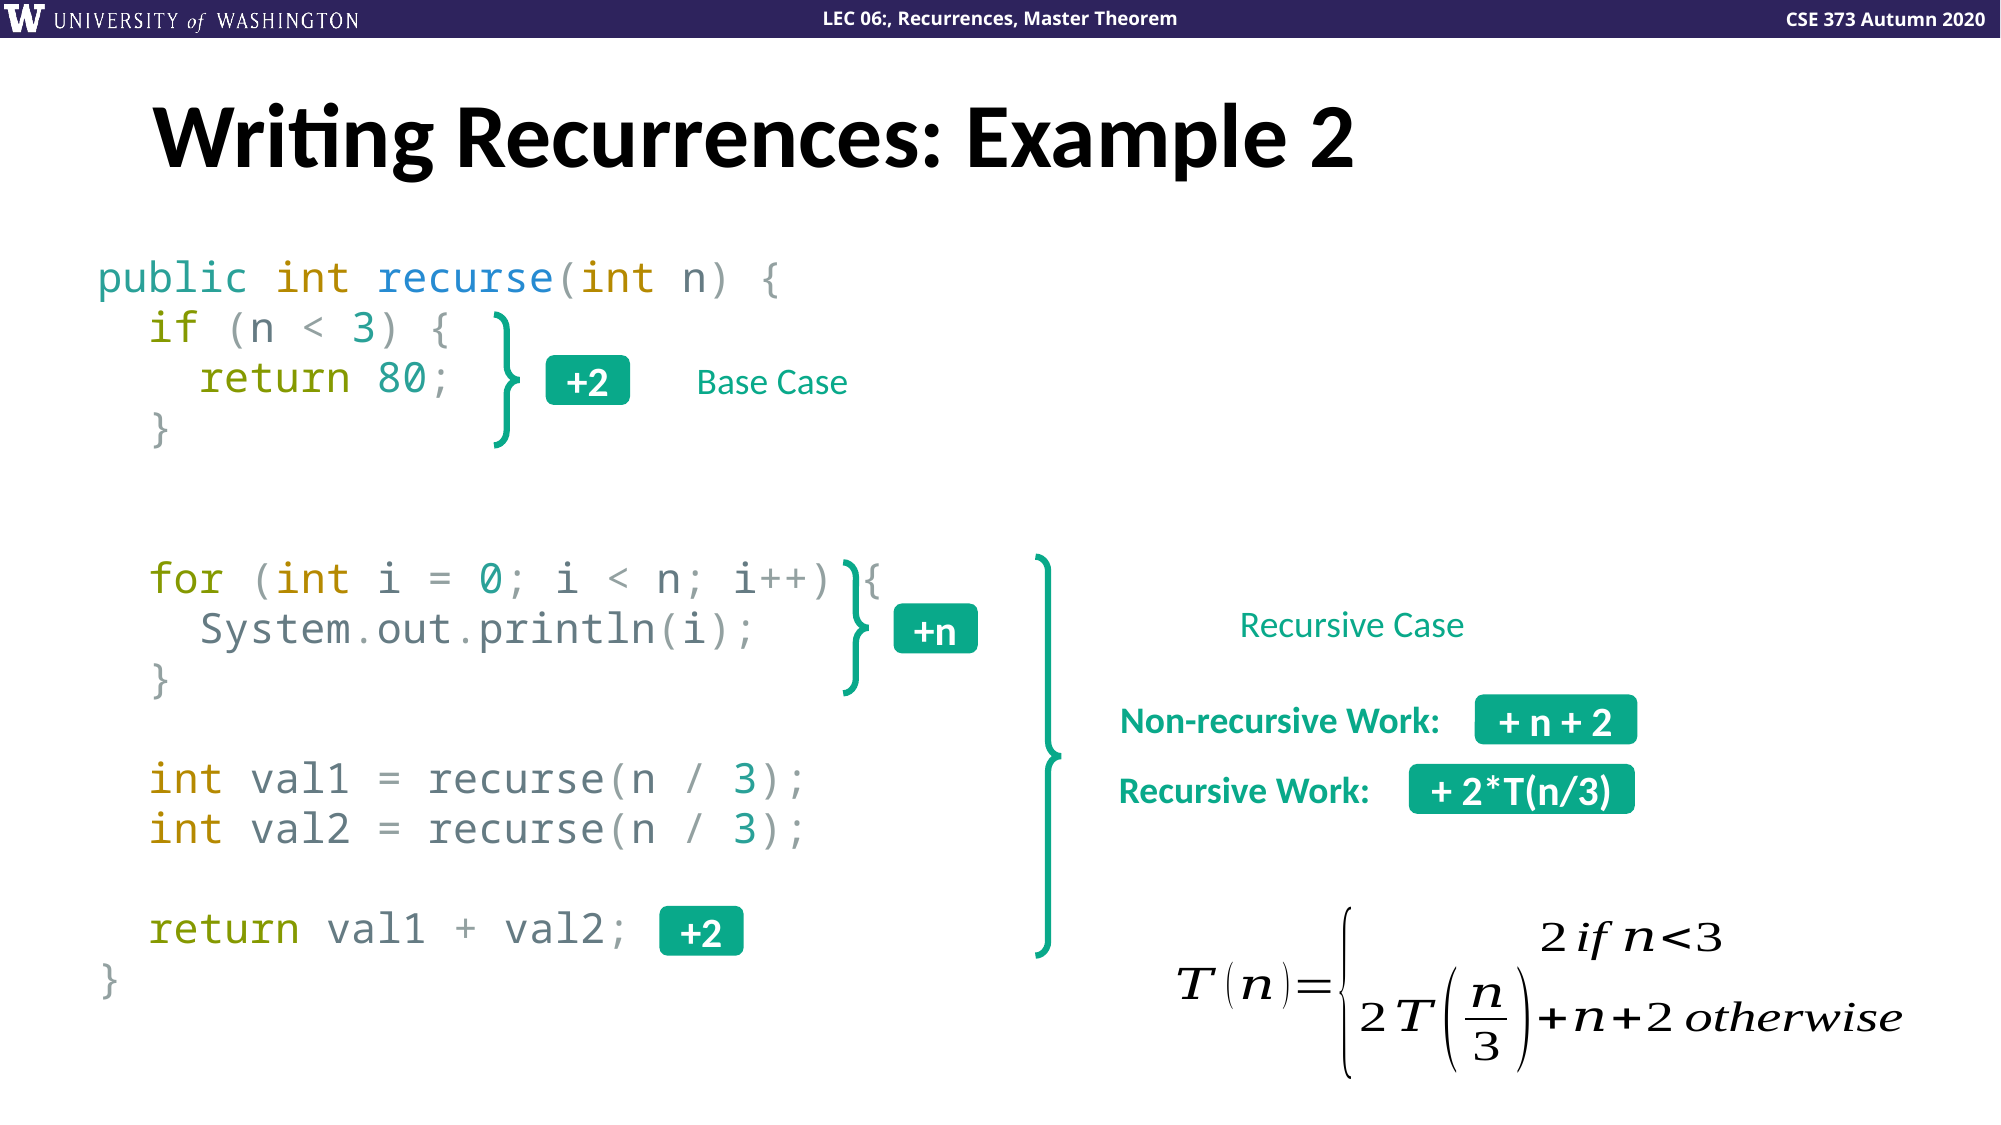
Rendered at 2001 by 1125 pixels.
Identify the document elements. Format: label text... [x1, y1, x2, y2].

picture [4, 4, 358, 33]
text_box + 2*T(n/3) [1407, 762, 1636, 815]
text_box +2 [658, 904, 745, 957]
text_box Recursive Work: [1104, 758, 1386, 819]
text_box +2 [544, 354, 632, 407]
text_box Recursive Case [1225, 592, 1480, 653]
text_box [843, 561, 869, 694]
text_box +n [892, 602, 979, 655]
text_box [493, 313, 520, 446]
text_box [1035, 556, 1061, 957]
title Writing Recurrences: Example 2 [137, 74, 1863, 200]
text_box Base Case [681, 349, 864, 410]
list public int recurse(int n) { if (n < 3) { return 80; } for (int i = 0; i < n; i++) { System.out.println(i); } int val1 = recurse(n / 3); int val2 = recurse(n / 3); return val1 + val2; } [82, 243, 1580, 1039]
text_box + n + 2 [1473, 693, 1639, 746]
text_box Non-recursive Work: [1105, 688, 1456, 748]
